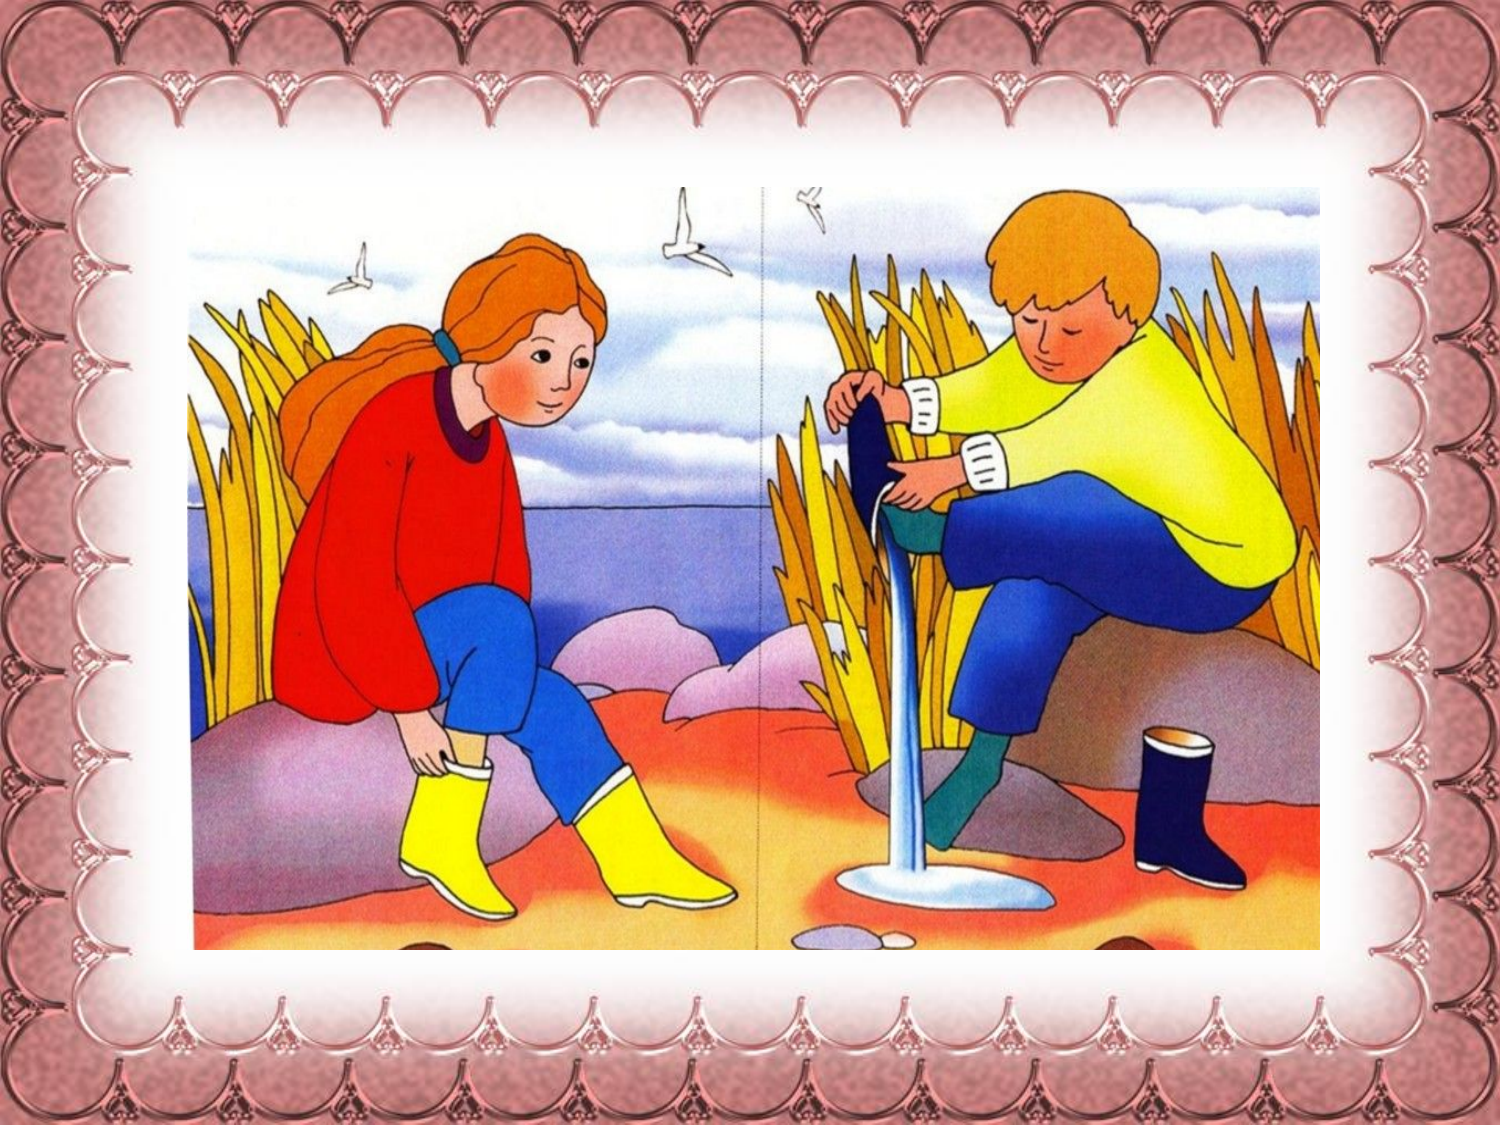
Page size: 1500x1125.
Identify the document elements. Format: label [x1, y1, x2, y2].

picture [0, 0, 1500, 1125]
list [175, 187, 1321, 950]
